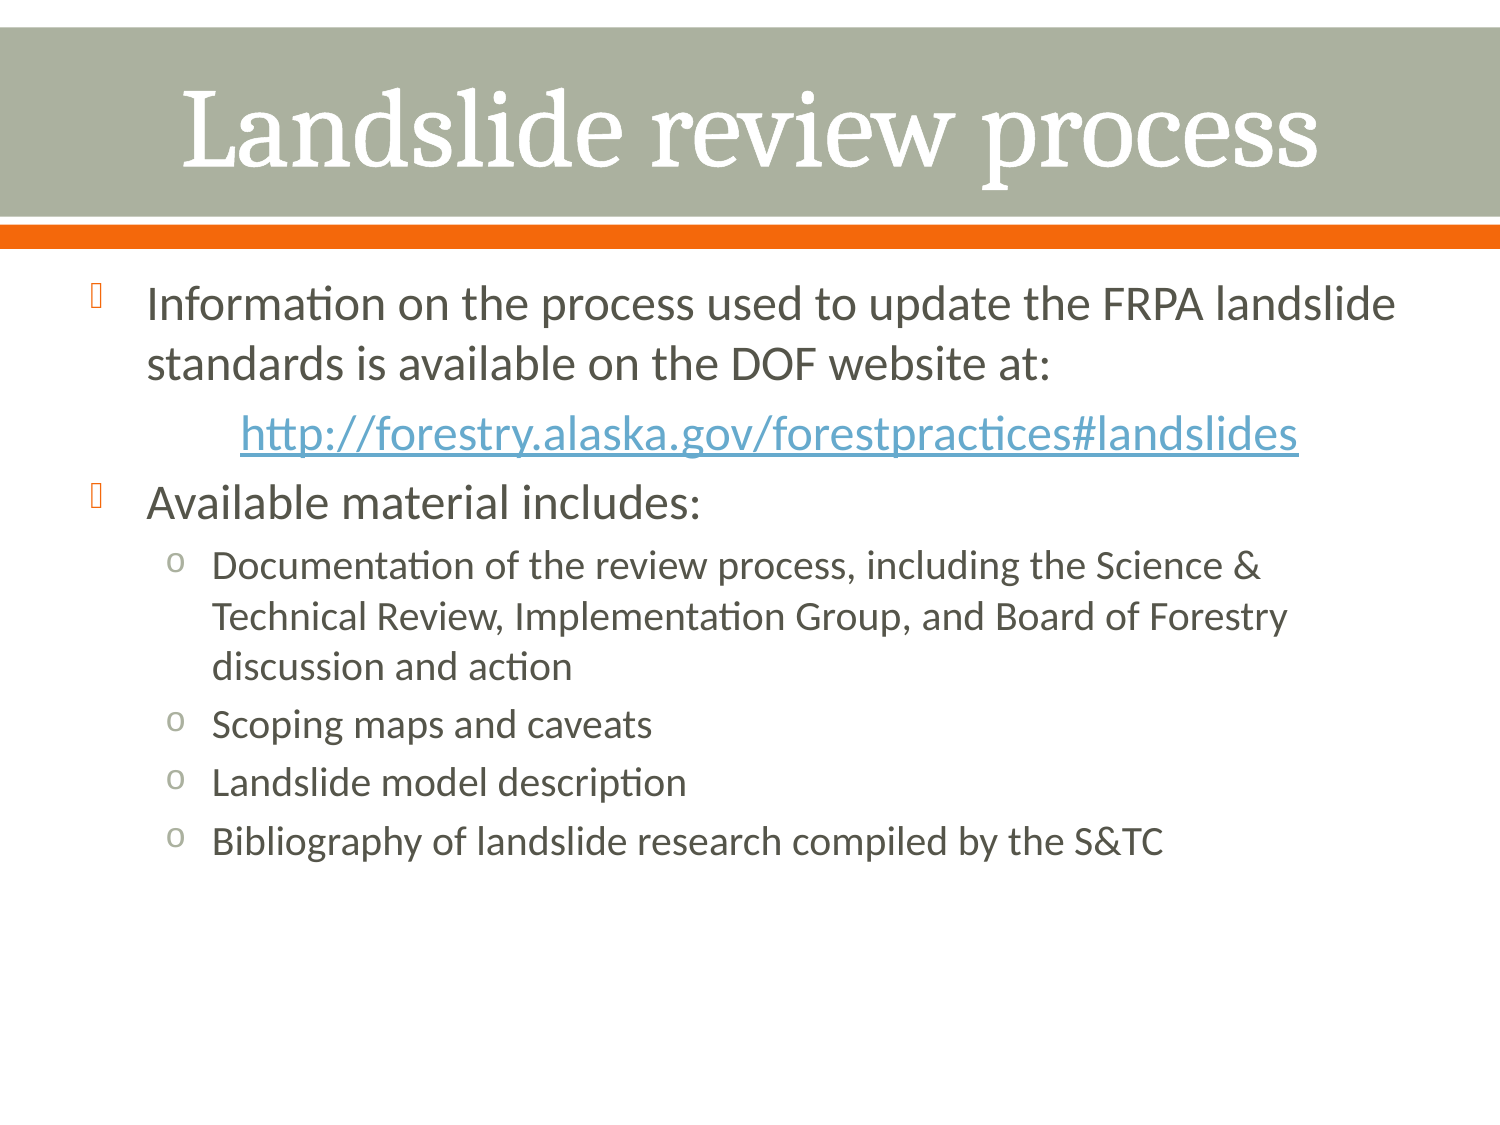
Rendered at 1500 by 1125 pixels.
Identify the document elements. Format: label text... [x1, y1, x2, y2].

list Information on the process used to update the FRPA landslide standards is available on the DOF website at: http://forestry.alaska.gov/forestpractices#landslides Available material includes: Documentation of the review process, including the Science & Technical Review, Implementation Group, and Board of Forestry discussion and action Scoping maps and caveats Landslide model description Bibliography of landslide research compiled by the S&TC [75, 262, 1425, 1005]
title Landslide review process [75, 29, 1425, 213]
